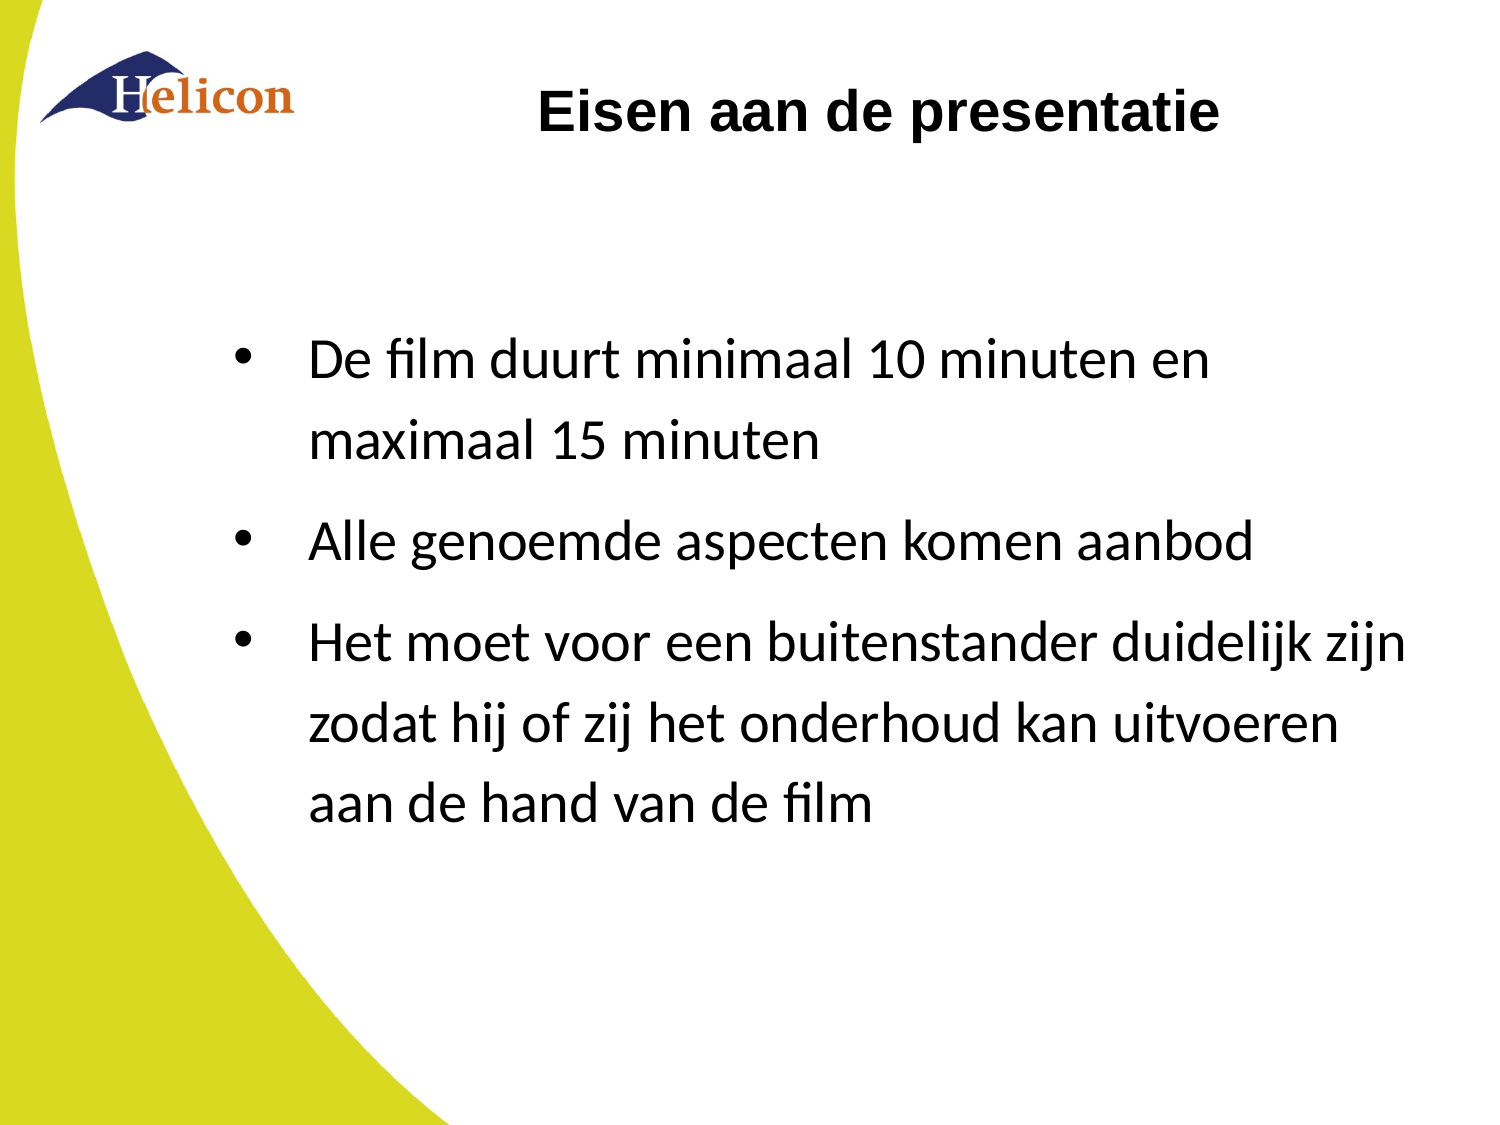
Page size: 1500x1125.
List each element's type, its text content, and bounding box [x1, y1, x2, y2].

title Eisen aan de presentatie [334, 54, 1425, 161]
picture [0, 0, 1500, 1125]
text_box De film duurt minimaal 10 minuten en maximaal 15 minuten Alle genoemde aspecten komen aanbod Het moet voor een buitenstander duidelijk zijn zodat hij of zij het onderhoud kan uitvoeren aan de hand van de film [218, 302, 1424, 842]
